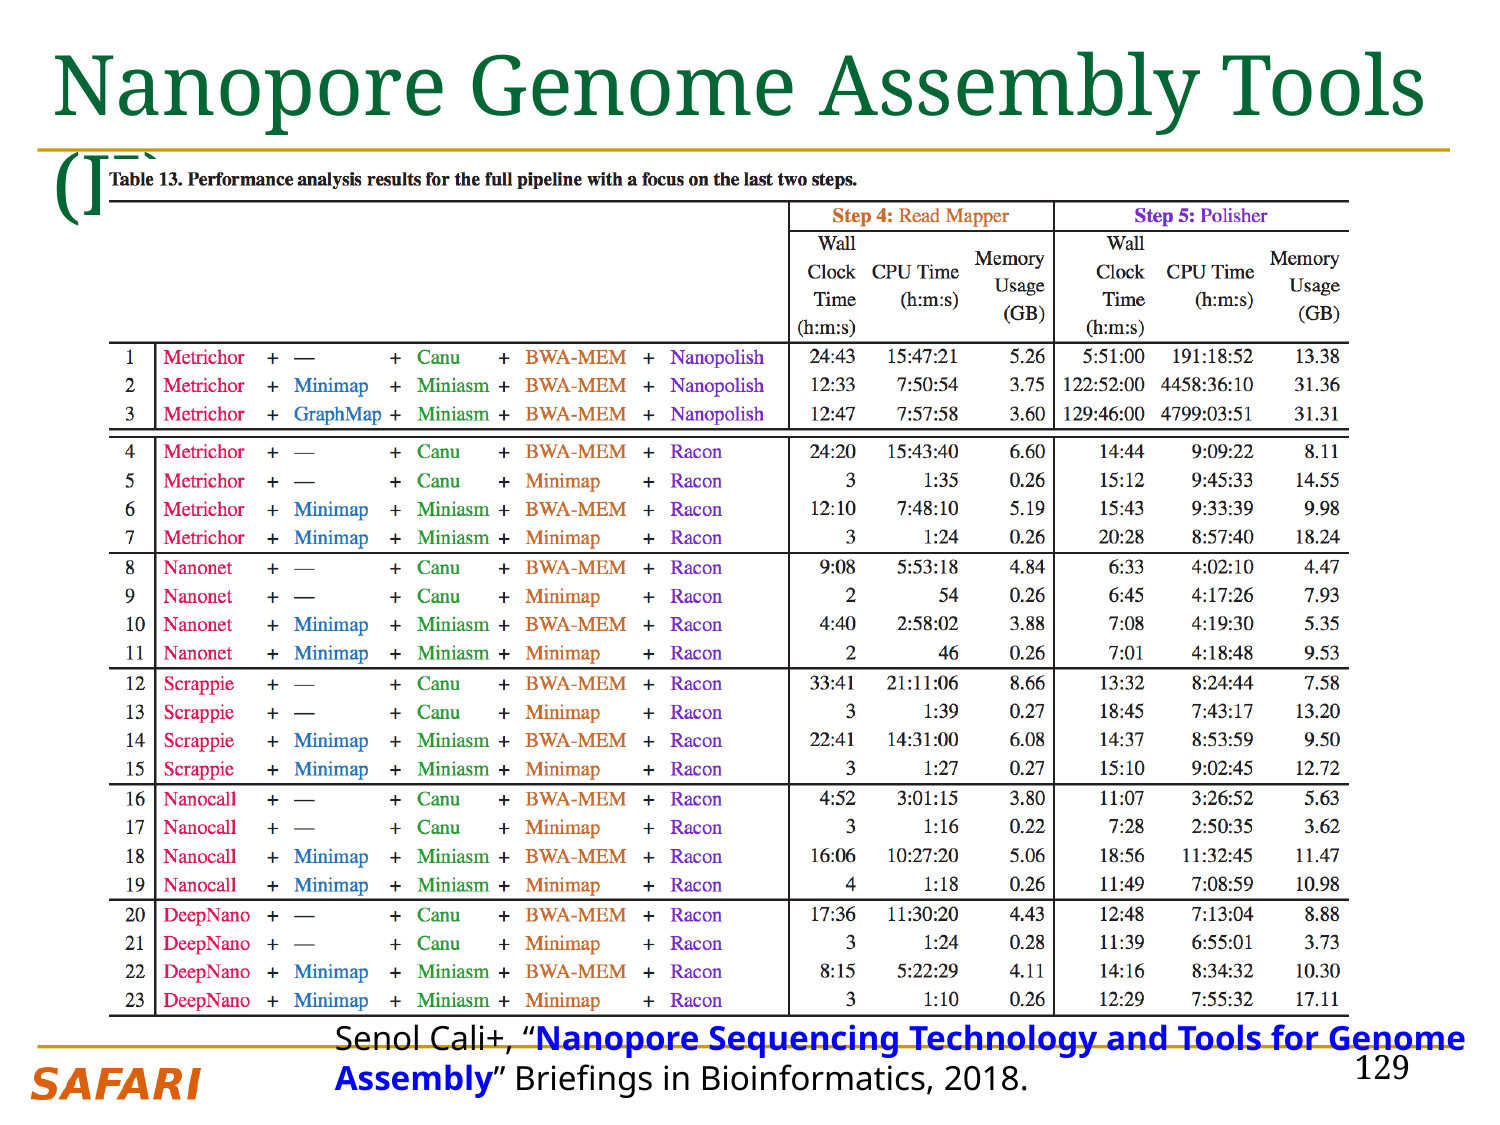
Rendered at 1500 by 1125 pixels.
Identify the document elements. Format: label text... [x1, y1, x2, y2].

title Nanopore Genome Assembly Tools (II) [37, 24, 1500, 201]
picture [100, 159, 1357, 1024]
picture [29, 1058, 207, 1110]
text_box Senol Cali+, “Nanopore Sequencing Technology and Tools for Genome Assembly” Briefings in Bioinformatics, 2018. [320, 1009, 1492, 1105]
